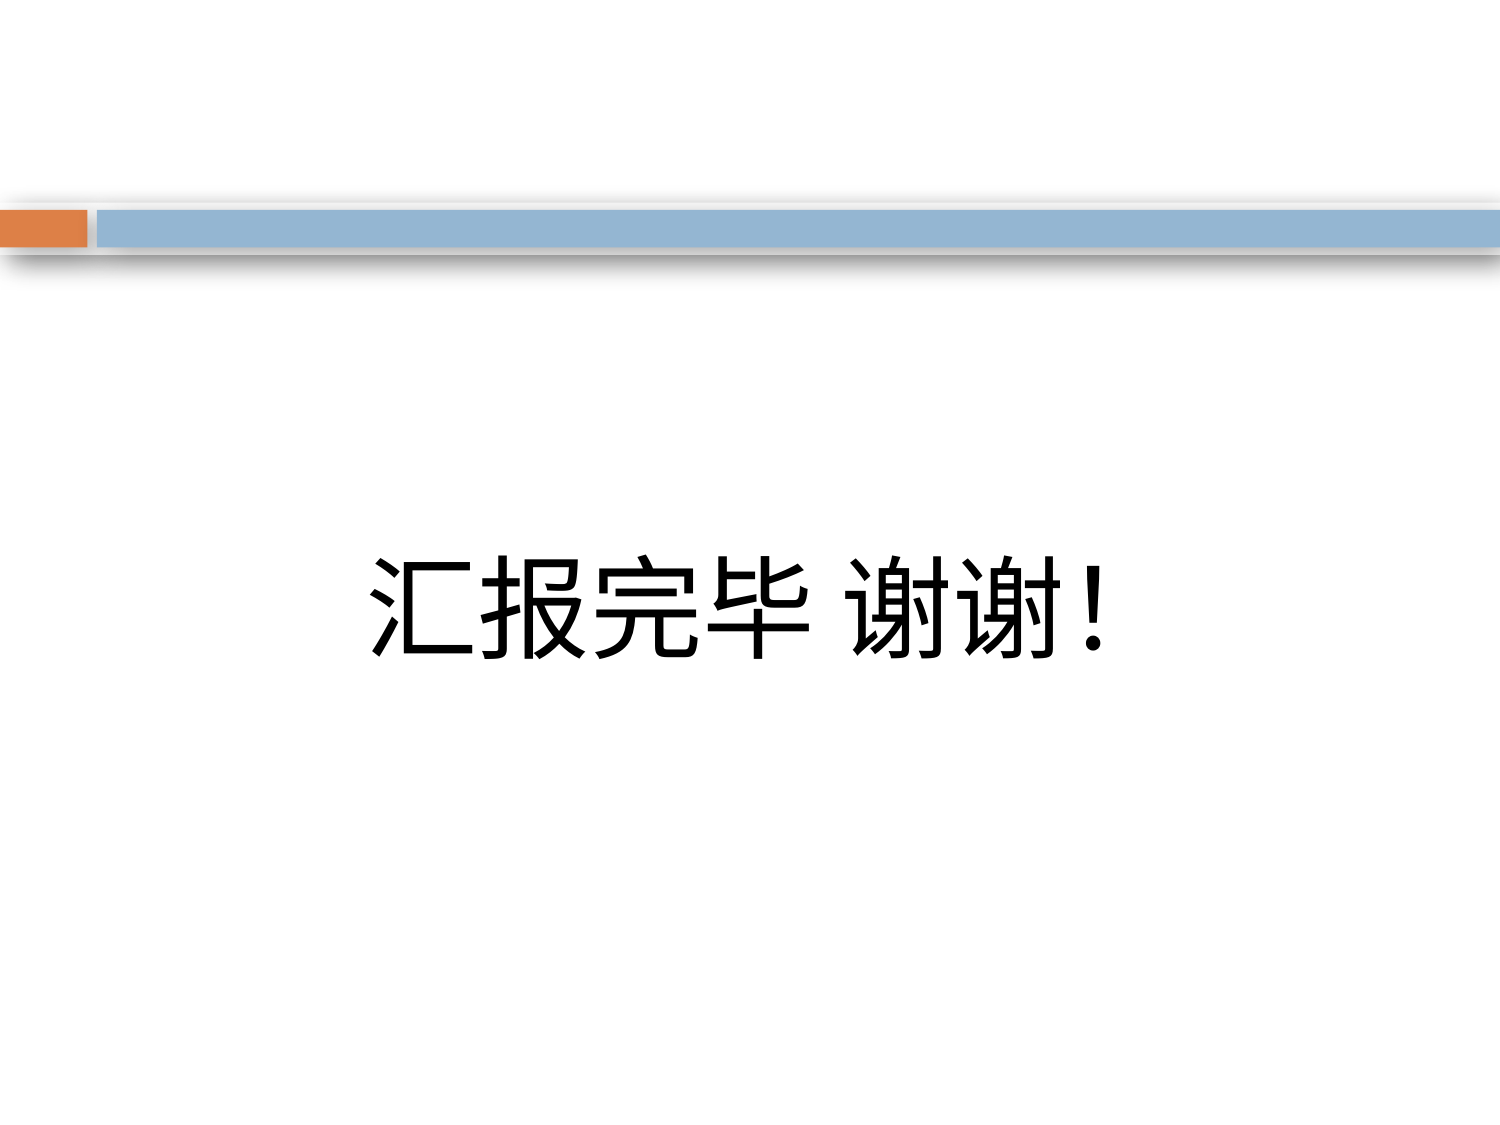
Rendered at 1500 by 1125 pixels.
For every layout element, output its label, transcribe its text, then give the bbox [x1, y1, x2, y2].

list 汇报完毕 谢谢！ [349, 462, 1176, 676]
